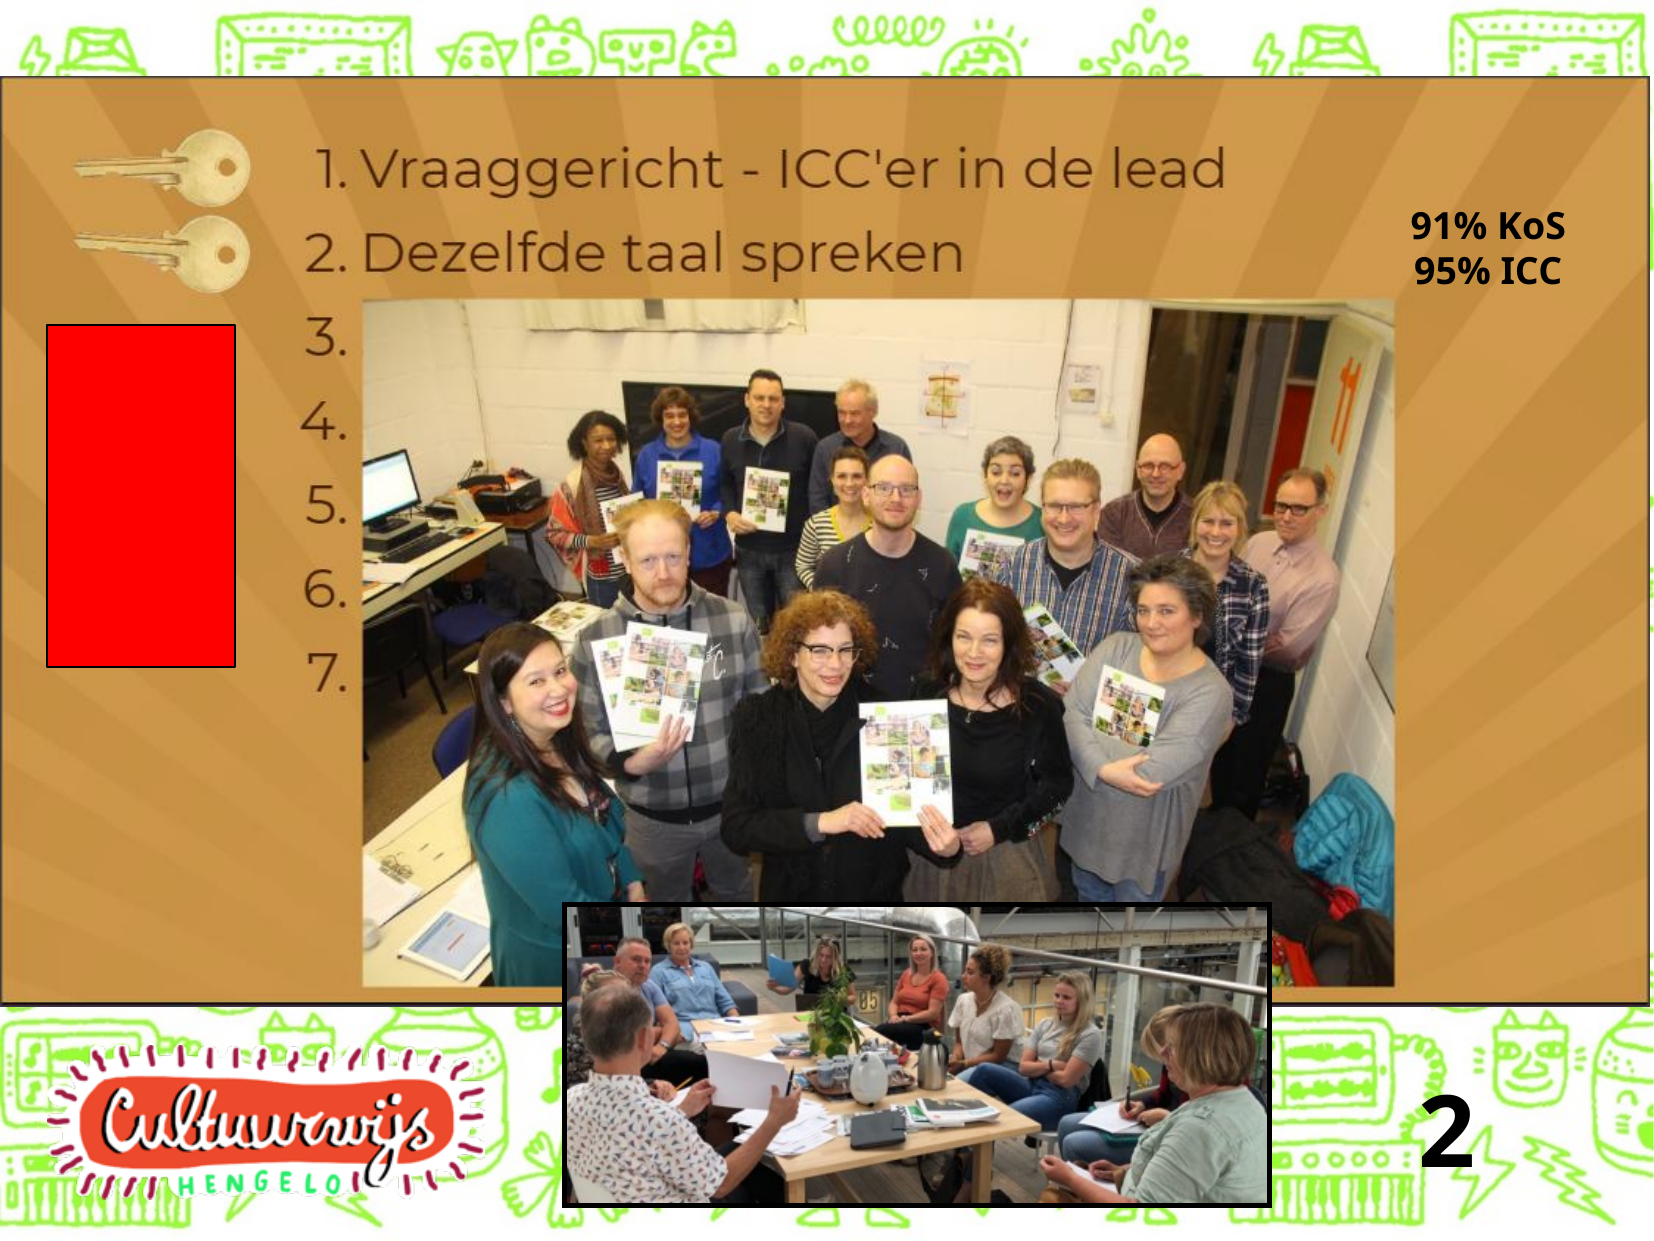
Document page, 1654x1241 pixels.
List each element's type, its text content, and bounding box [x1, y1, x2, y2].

picture [0, 0, 1654, 1241]
text_box 2 [1299, 1060, 1595, 1195]
